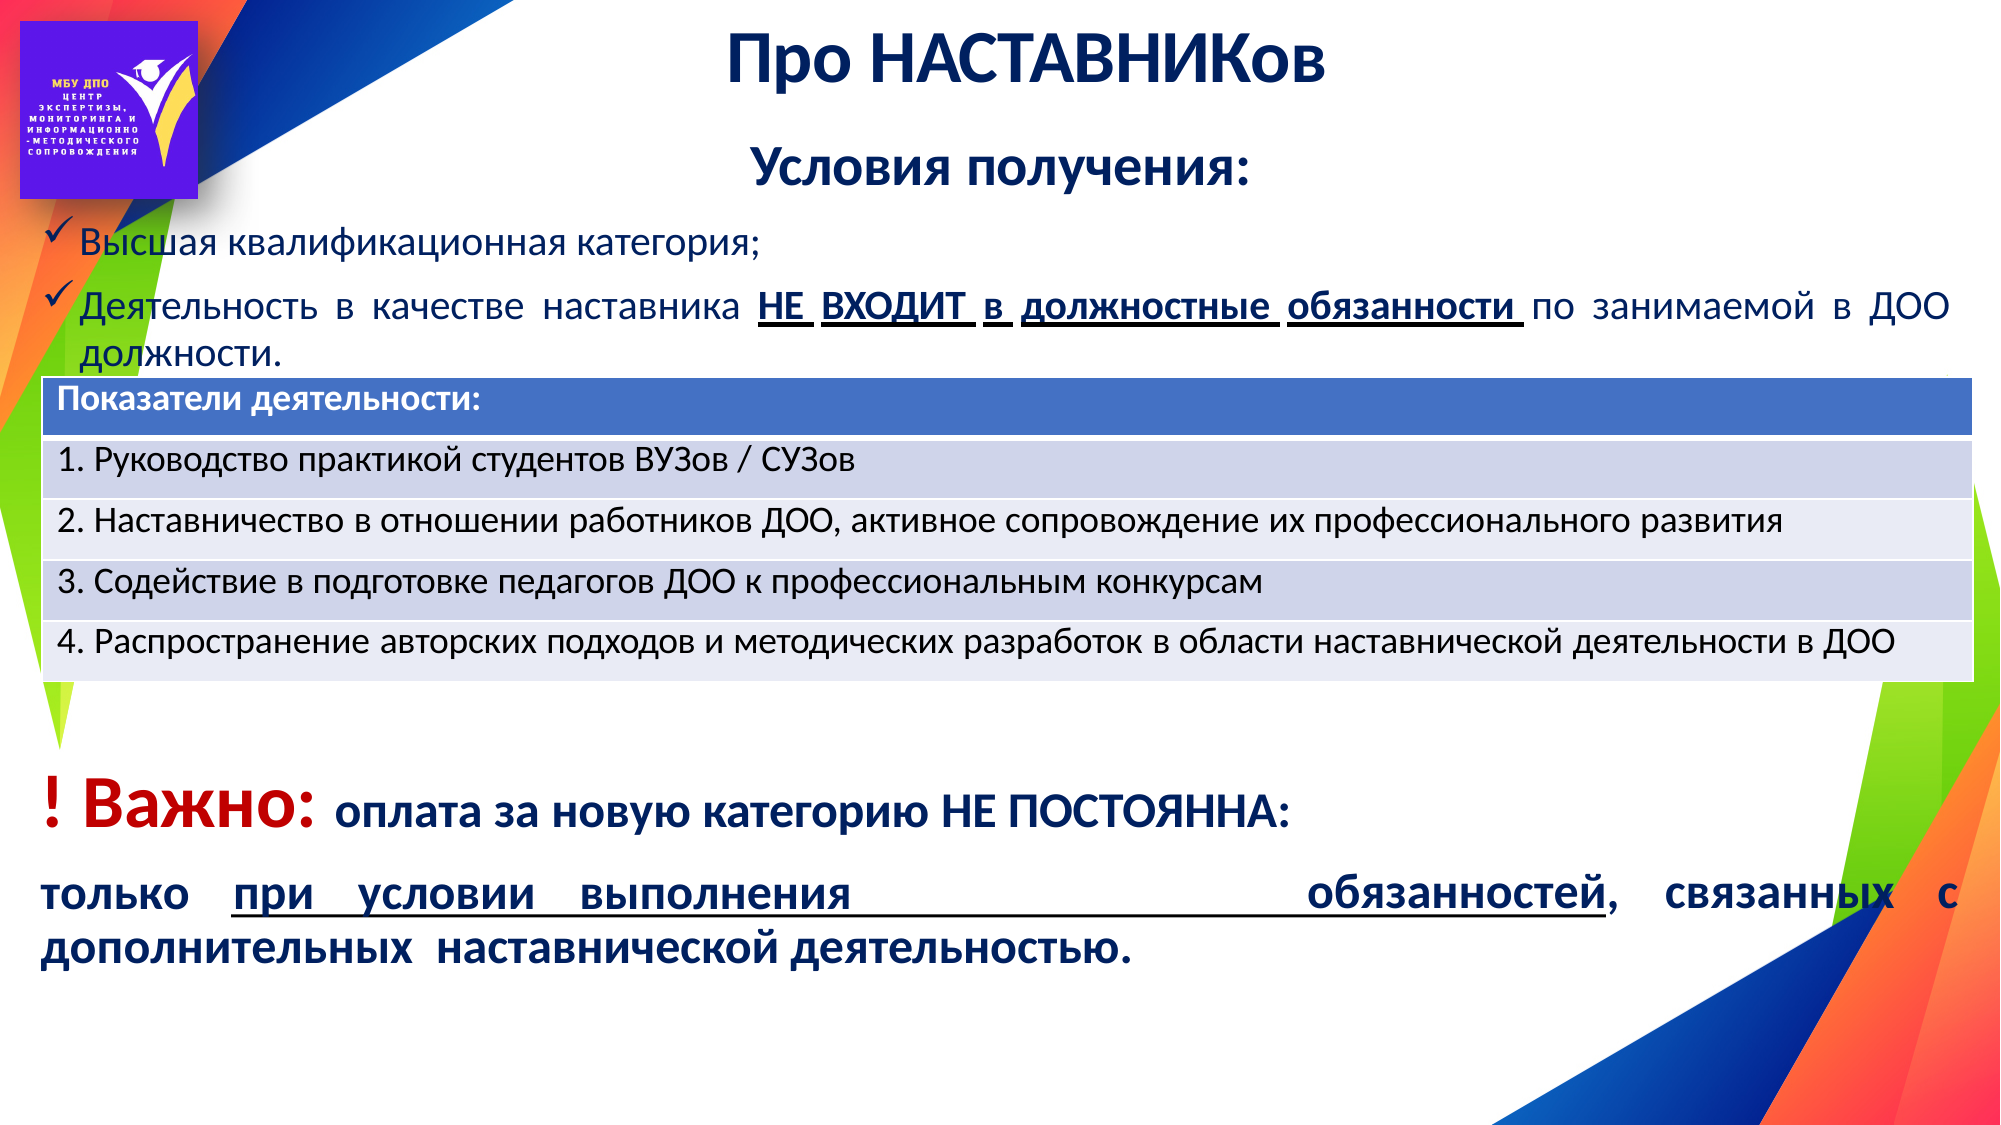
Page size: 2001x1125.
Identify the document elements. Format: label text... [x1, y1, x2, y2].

table_cell 1. Руководство практикой студентов ВУЗов / СУЗов [43, 441, 1972, 498]
table_cell 4. Распространение авторских подходов и методических разработок в области наставнической деятельности в ДОО [43, 622, 1972, 681]
text_box ! Важно: оплата за новую категорию НЕ ПОСТОЯННА: только при условии выполнения дополнительных наставнической деятельностью. [38, 725, 1299, 974]
text_box Условия получения: Высшая квалификационная категория; Деятельность в качестве наставника НЕ ВХОДИТ в должностные обязанности по занимаемой в ДОО должности. [39, 101, 1961, 376]
table_cell 2. Наставничество в отношении работников ДОО, активное сопровождение их профессионального развития [43, 500, 1972, 559]
text_box обязанностей, связанных с [1305, 856, 1959, 919]
table_header Показатели деятельности: [43, 378, 1972, 435]
title Про НАСТАВНИКов [649, 0, 1402, 101]
picture [0, 0, 2000, 1125]
table_cell 3. Содействие в подготовке педагогов ДОО к профессиональным конкурсам [43, 561, 1972, 620]
